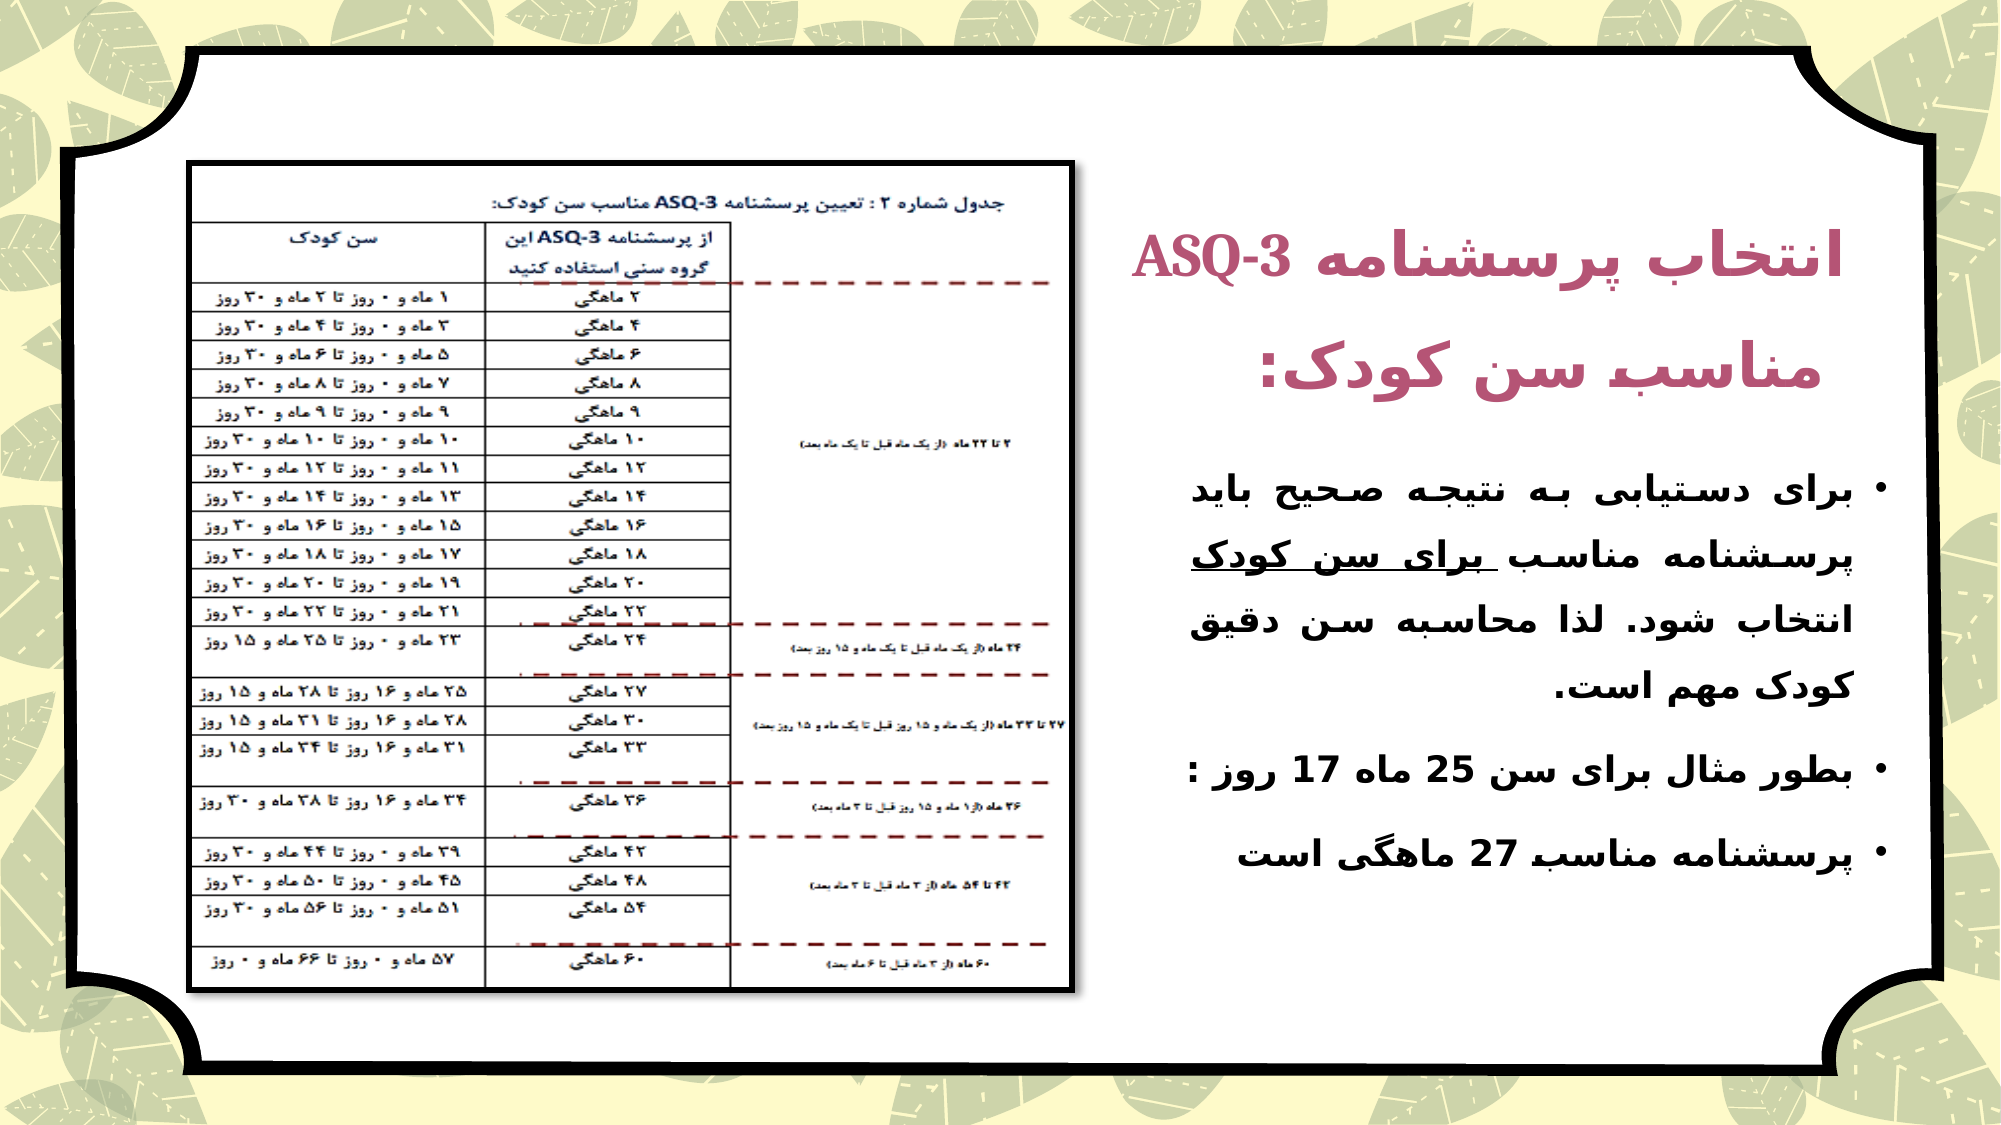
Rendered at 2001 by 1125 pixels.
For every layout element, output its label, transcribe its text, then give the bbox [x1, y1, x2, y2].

title انتخاب پرسشنامه ASQ-3 مناسب سن کودک: [1112, 166, 1861, 408]
picture [192, 166, 1070, 987]
list برای دستیابی به نتیجه صحیح باید پرسشنامه مناسب برای سن کودک انتخاب شود. لذا محاسبه سن دقیق کودک مهم است. بطور مثال برای سن 25 ماه 17 روز : پرسشنامه مناسب 27 ماهگی است [1167, 435, 1900, 936]
